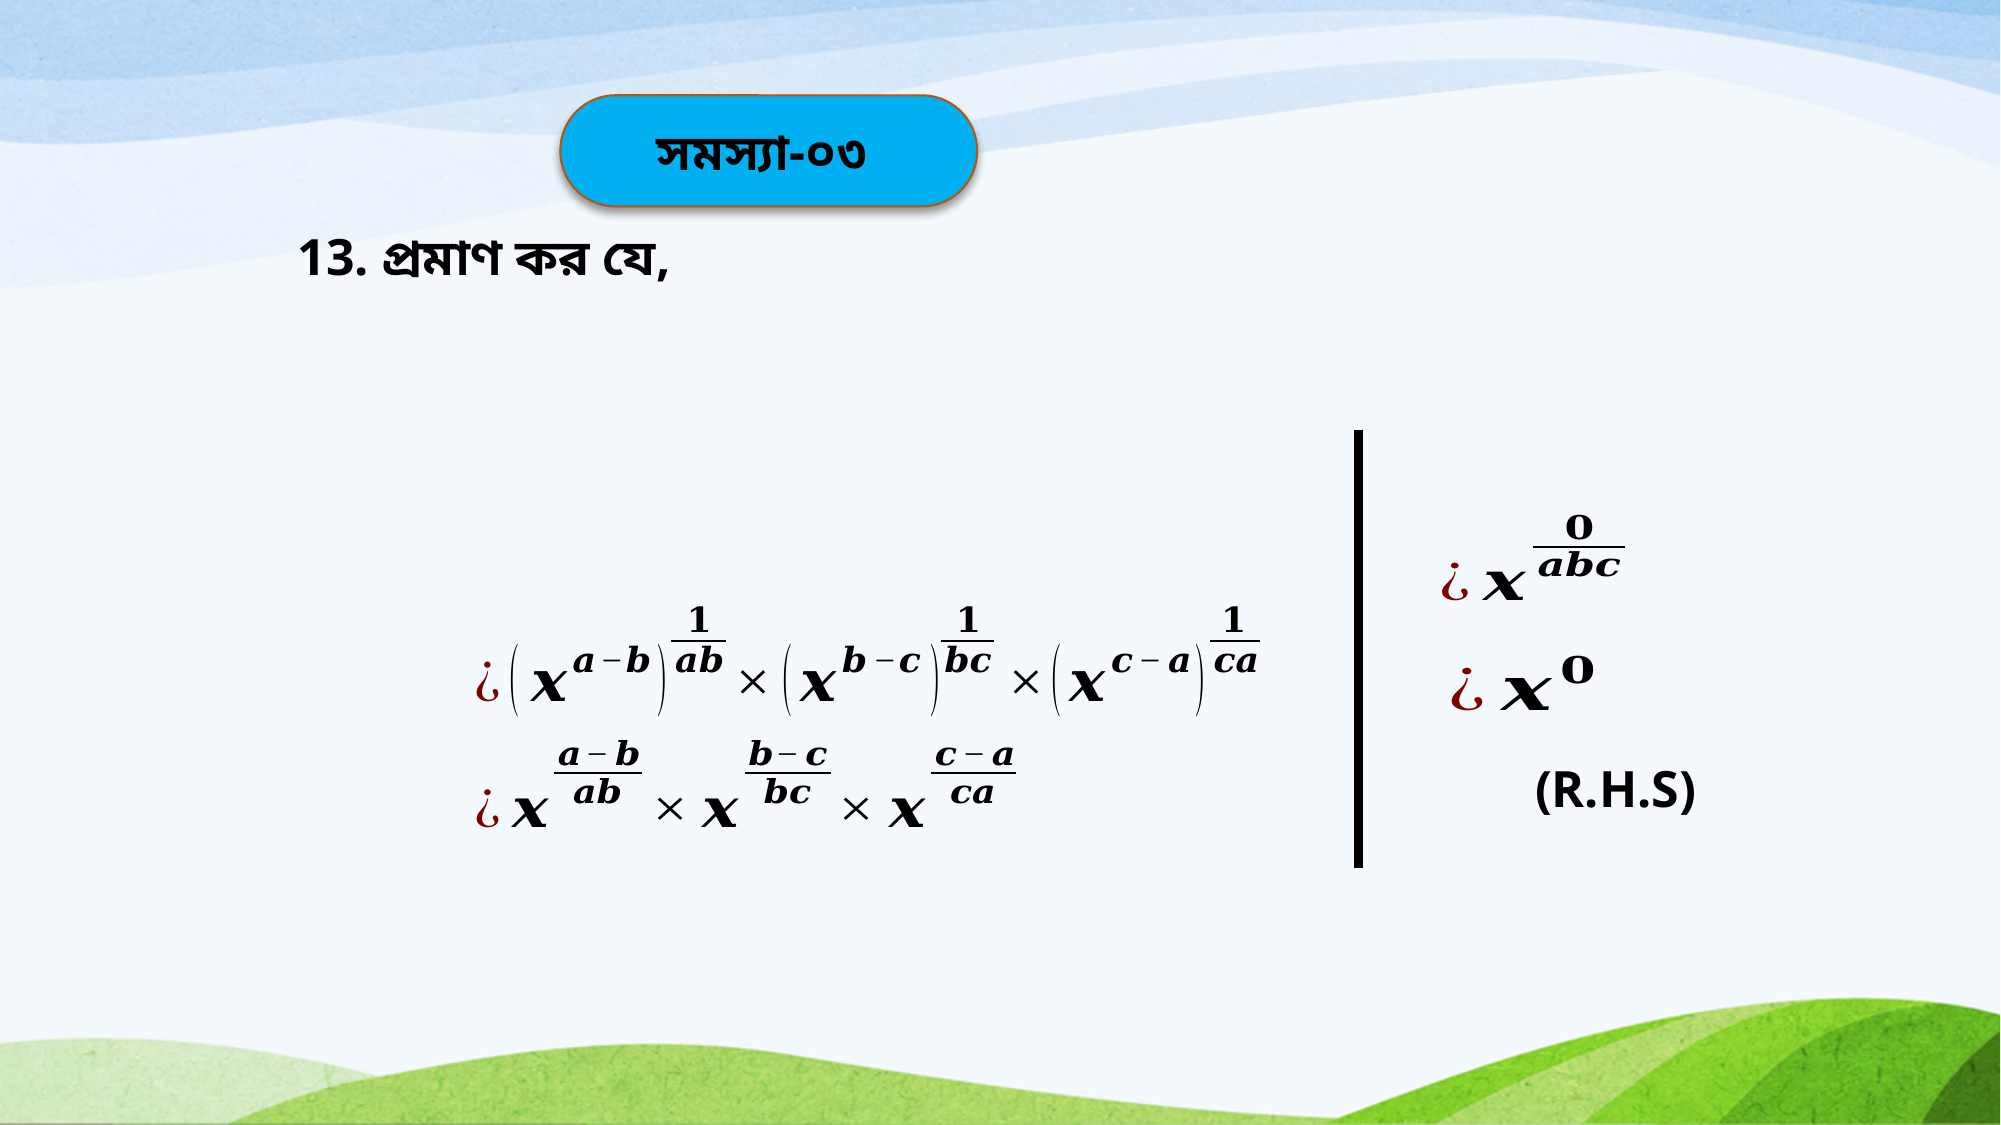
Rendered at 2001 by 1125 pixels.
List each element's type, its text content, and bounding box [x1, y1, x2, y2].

picture [0, 0, 2001, 1125]
text_box সমস্যা-০৩ [559, 94, 979, 208]
